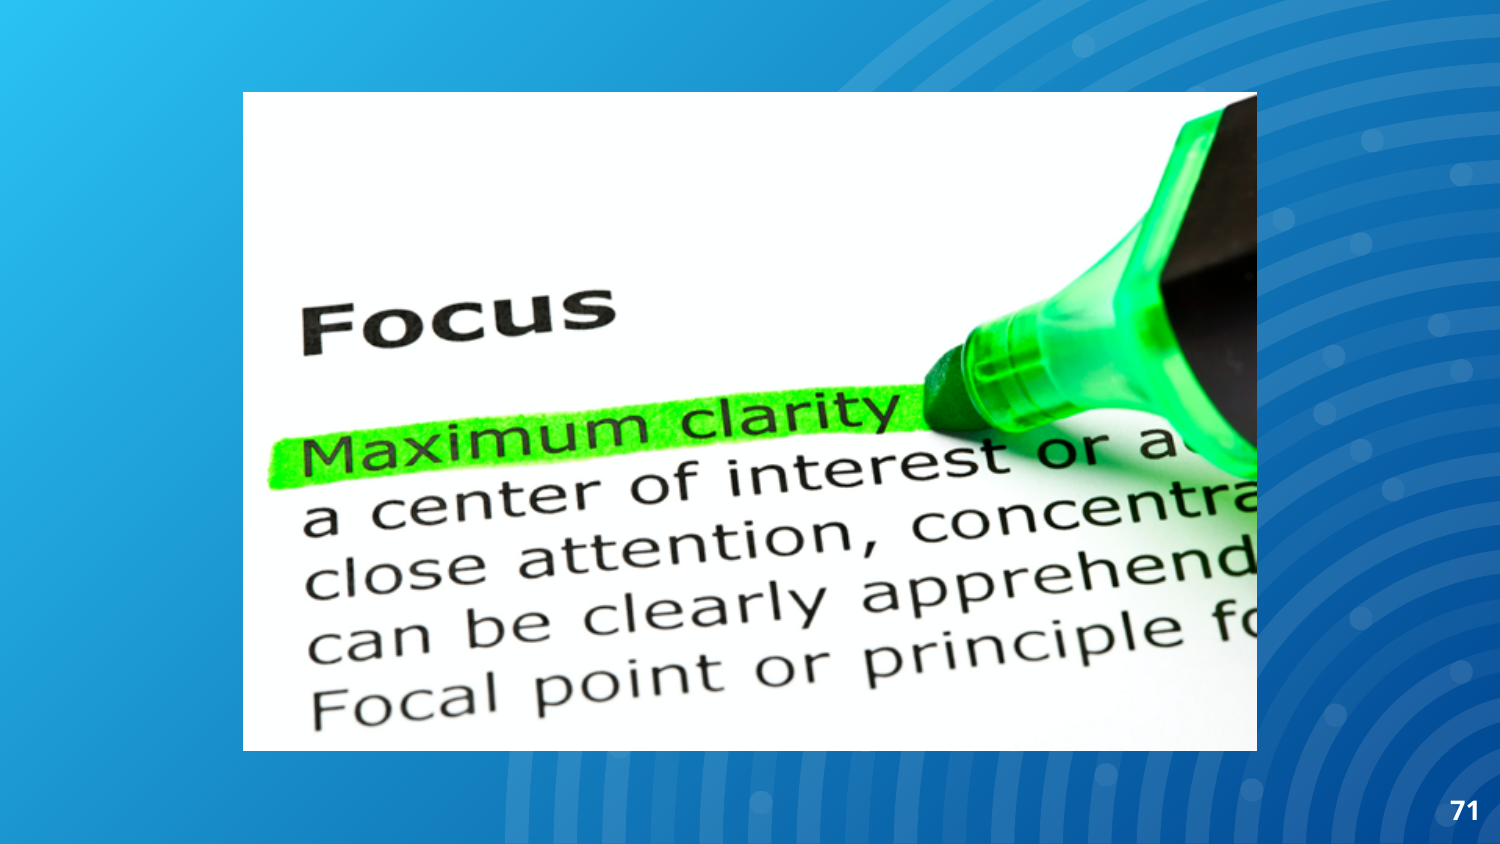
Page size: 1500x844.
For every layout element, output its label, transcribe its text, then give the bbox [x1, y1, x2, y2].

picture [243, 92, 1257, 751]
slide_number 71 [1391, 779, 1482, 844]
